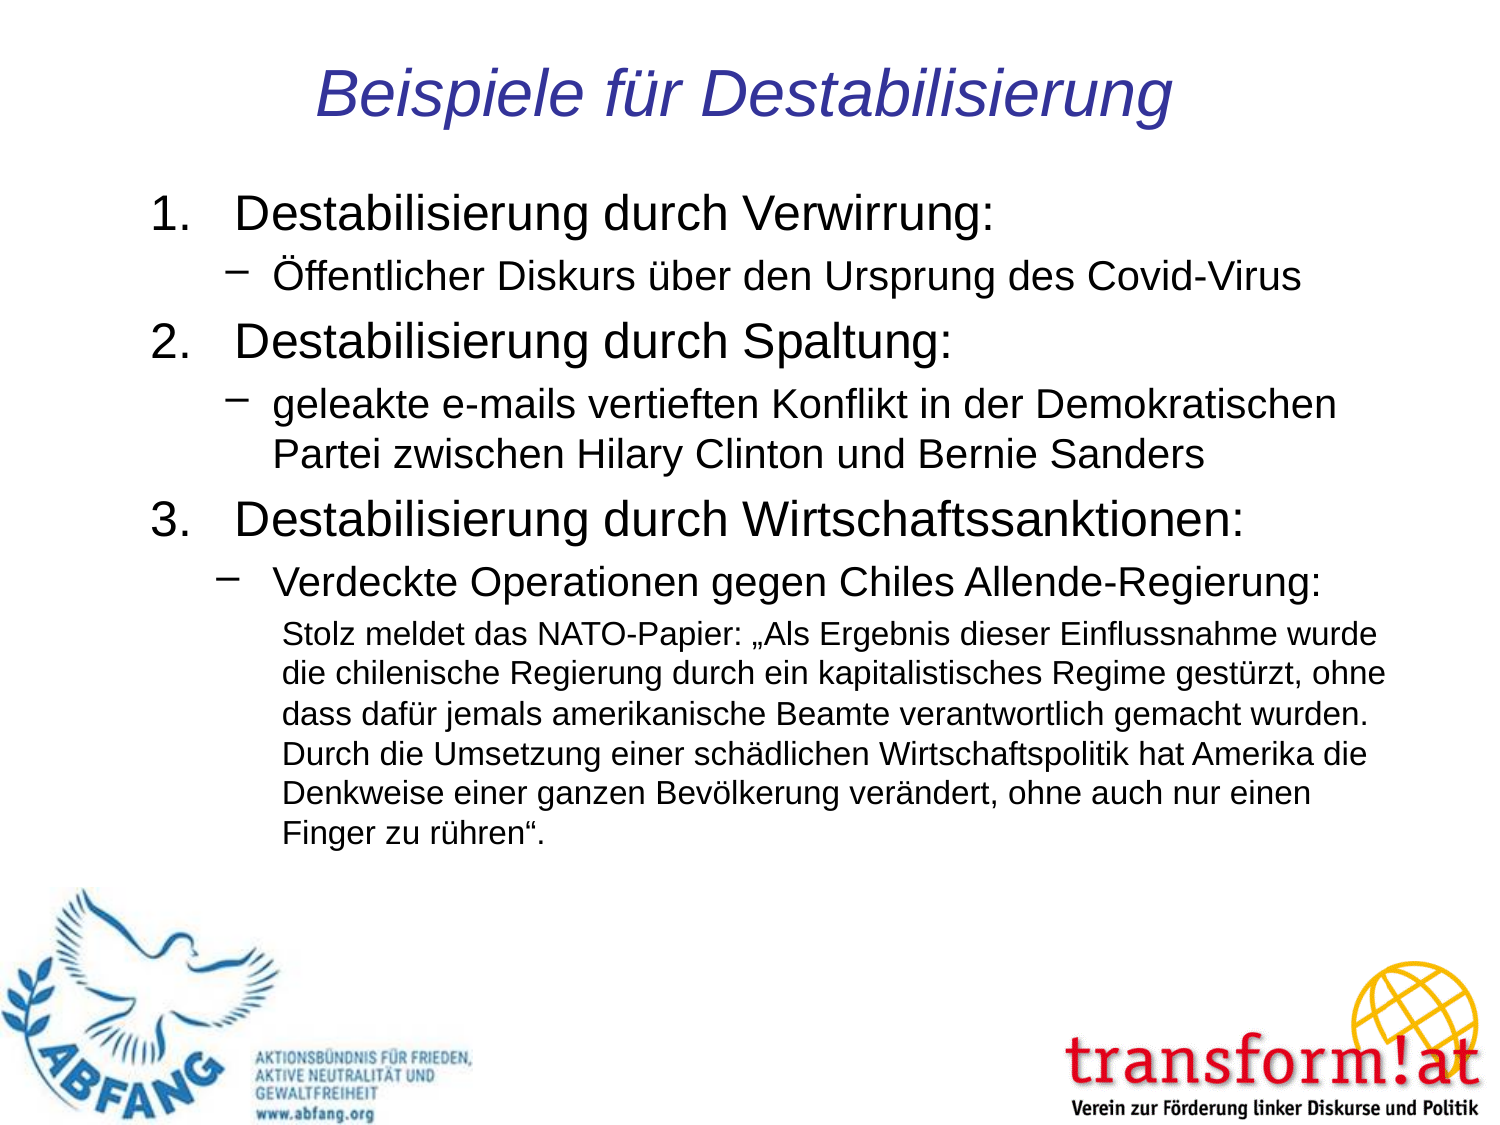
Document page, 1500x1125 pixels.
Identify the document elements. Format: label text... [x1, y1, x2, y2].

list Destabilisierung durch Verwirrung: Öffentlicher Diskurs über den Ursprung des Covid-Virus Destabilisierung durch Spaltung: geleakte e-mails vertieften Konflikt in der Demokratischen Partei zwischen Hilary Clinton und Bernie Sanders Destabilisierung durch Wirtschaftssanktionen: Verdeckte Operationen gegen Chiles Allende-Regierung: Stolz meldet das NATO-Papier: „Als Ergebnis dieser Einflussnahme wurde die chilenische Regierung durch ein kapitalistisches Regime gestürzt, ohne dass dafür jemals amerikanische Beamte verantwortlich gemacht wurden. Durch die Umsetzung einer schädlichen Wirtschaftspolitik hat Amerika die Denkweise einer ganzen Bevölkerung verändert, ohne auch nur einen Finger zu rühren“. [135, 172, 1425, 1005]
title Beispiele für Destabilisierung [100, 42, 1390, 138]
picture [0, 887, 473, 1125]
picture [1057, 959, 1496, 1125]
